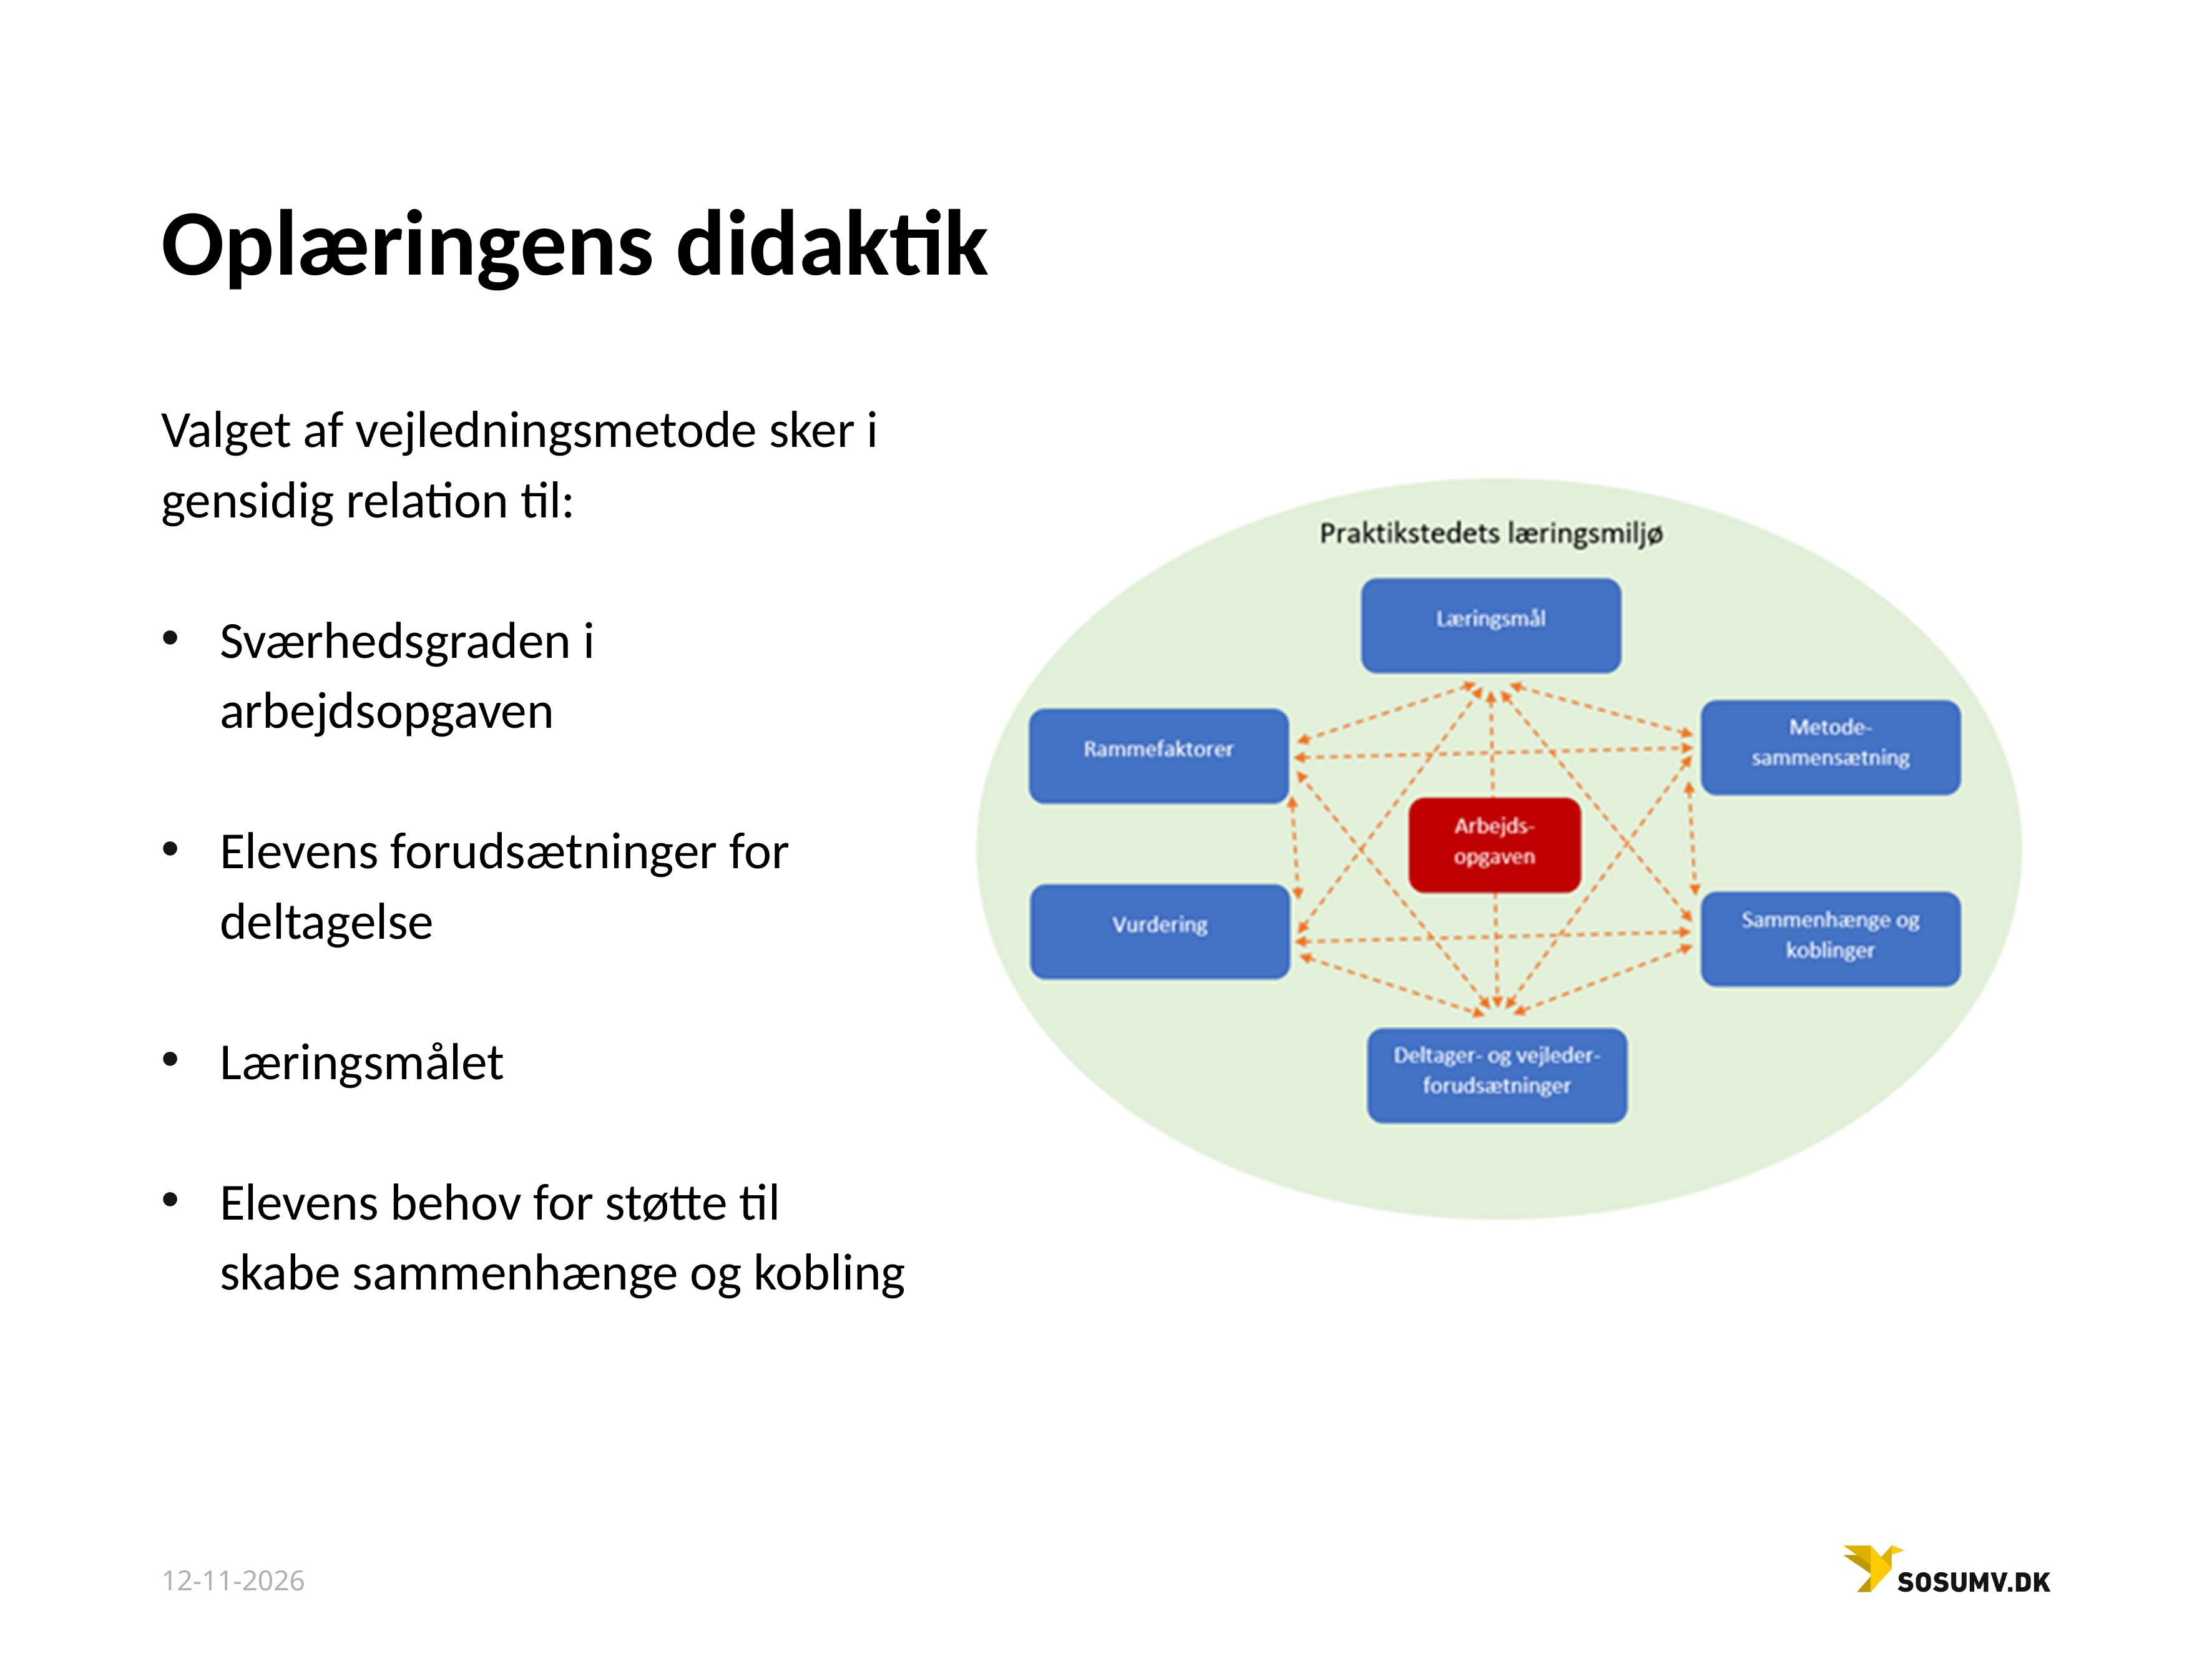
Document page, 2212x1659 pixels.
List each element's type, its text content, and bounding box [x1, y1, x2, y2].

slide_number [152, 1537, 650, 1626]
picture [1831, 1532, 2058, 1604]
title Oplæringens didaktik [152, 189, 2058, 339]
list Valget af vejledningsmetode sker i gensidig relation til: Sværhedsgraden i arbejdsopgaven Elevens forudsætninger for deltagelse Læringsmålet Elevens behov for støtte til skabe sammenhænge og kobling [152, 388, 922, 1417]
picture [921, 446, 2060, 1262]
